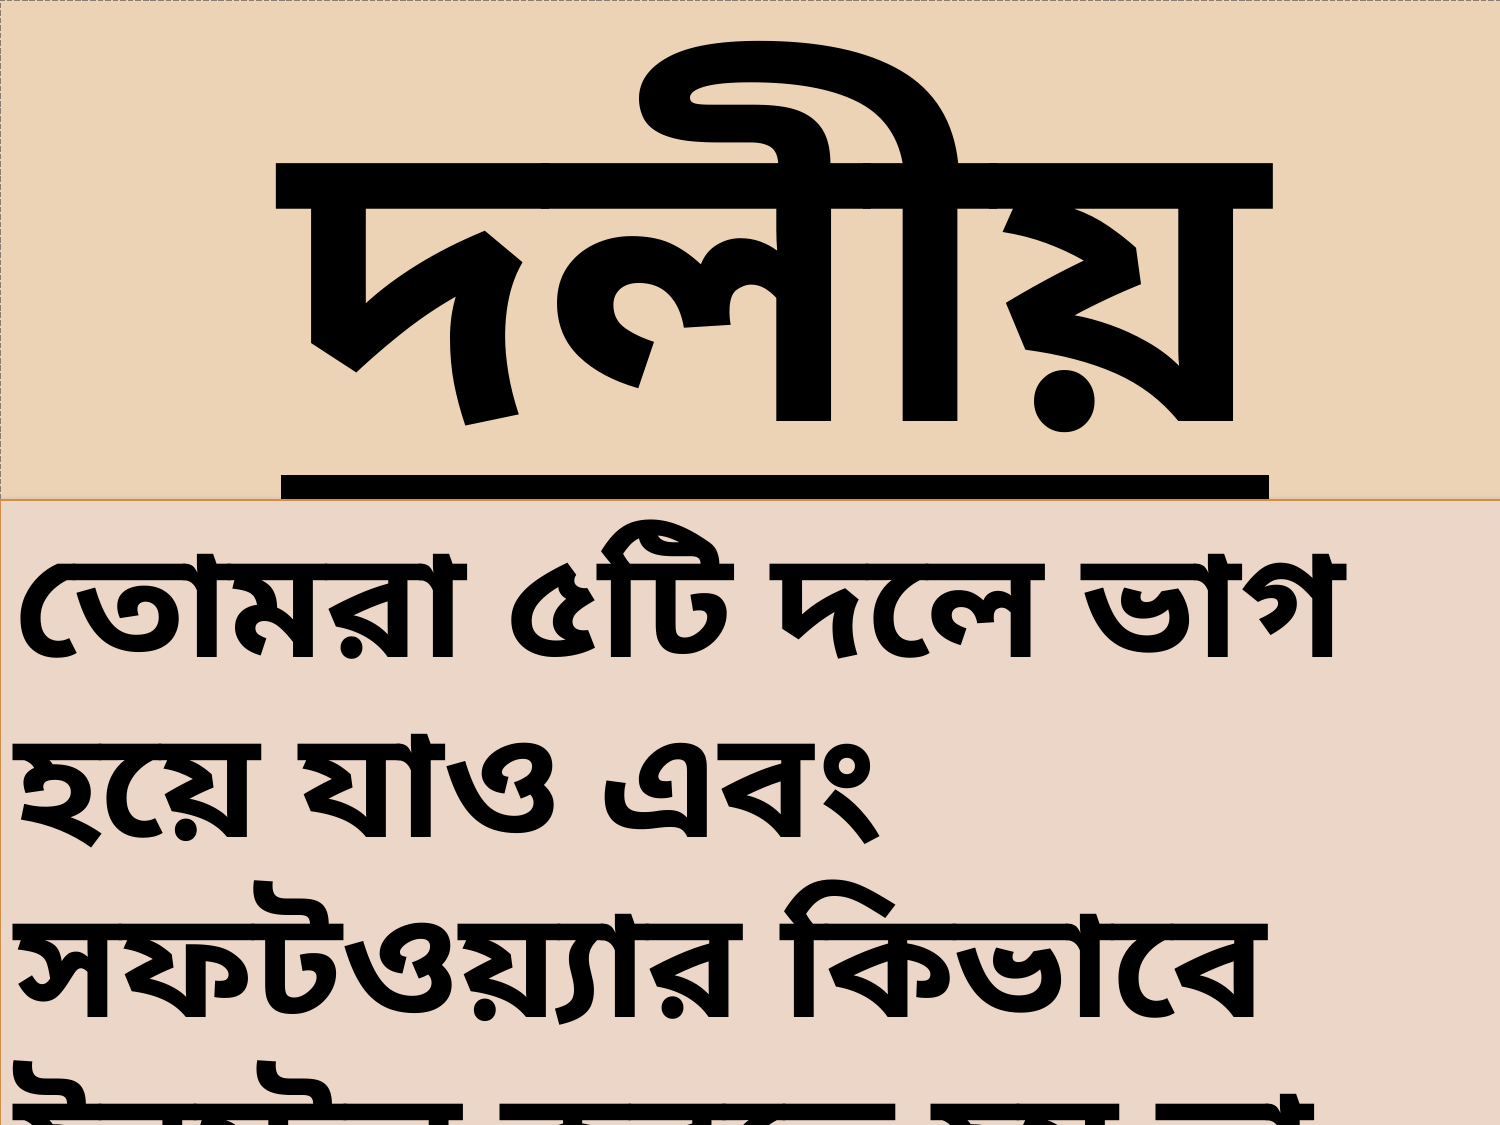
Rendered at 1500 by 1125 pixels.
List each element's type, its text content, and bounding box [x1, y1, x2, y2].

text_box দলীয় কাজ [0, 0, 1500, 498]
text_box তোমরা ৫টি দলে ভাগ হয়ে যাও এবং সফটওয়্যার কিভাবে ইনস্টল করতে হয় তা পর্যায়ক্রমে খাতায় লিখ । [0, 499, 1500, 1125]
